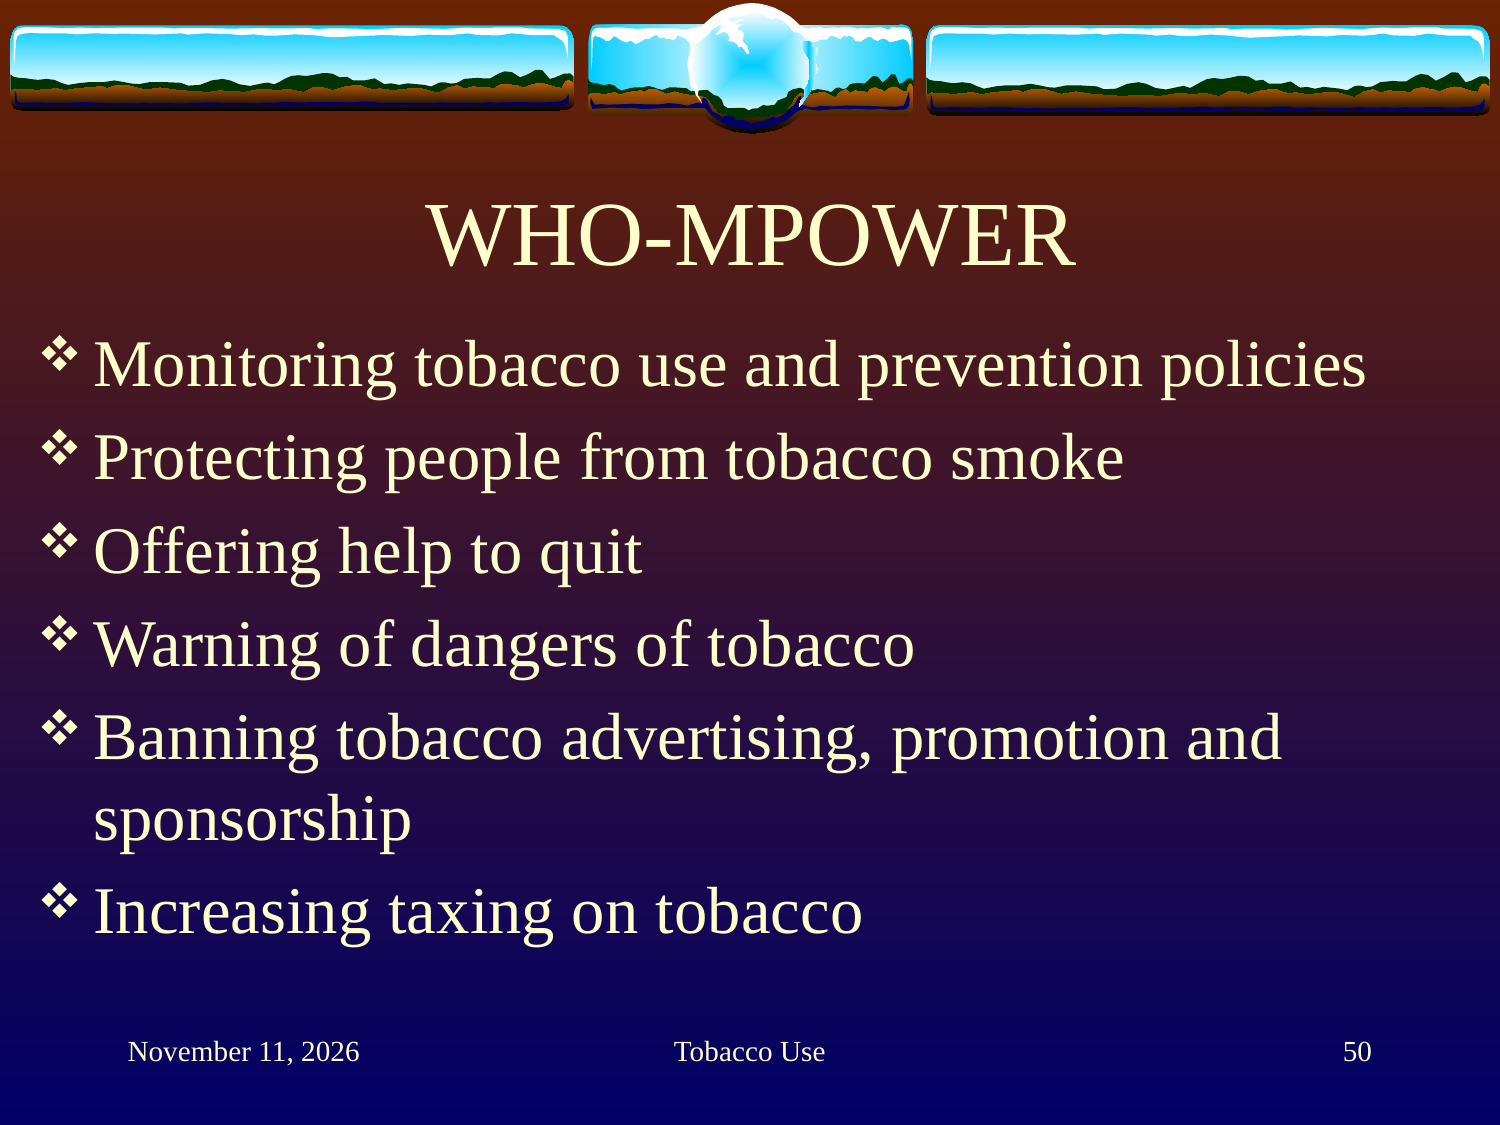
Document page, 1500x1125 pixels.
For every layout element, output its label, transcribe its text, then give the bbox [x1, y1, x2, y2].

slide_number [111, 1024, 426, 1101]
list Monitoring tobacco use and prevention policies Protecting people from tobacco smoke Offering help to quit Warning of dangers of tobacco Banning tobacco advertising, promotion and sponsorship Increasing taxing on tobacco [21, 312, 1482, 1026]
slide_number 50 [1074, 1024, 1388, 1101]
title WHO-MPOWER [21, 145, 1480, 312]
footer Tobacco Use [511, 1024, 988, 1101]
